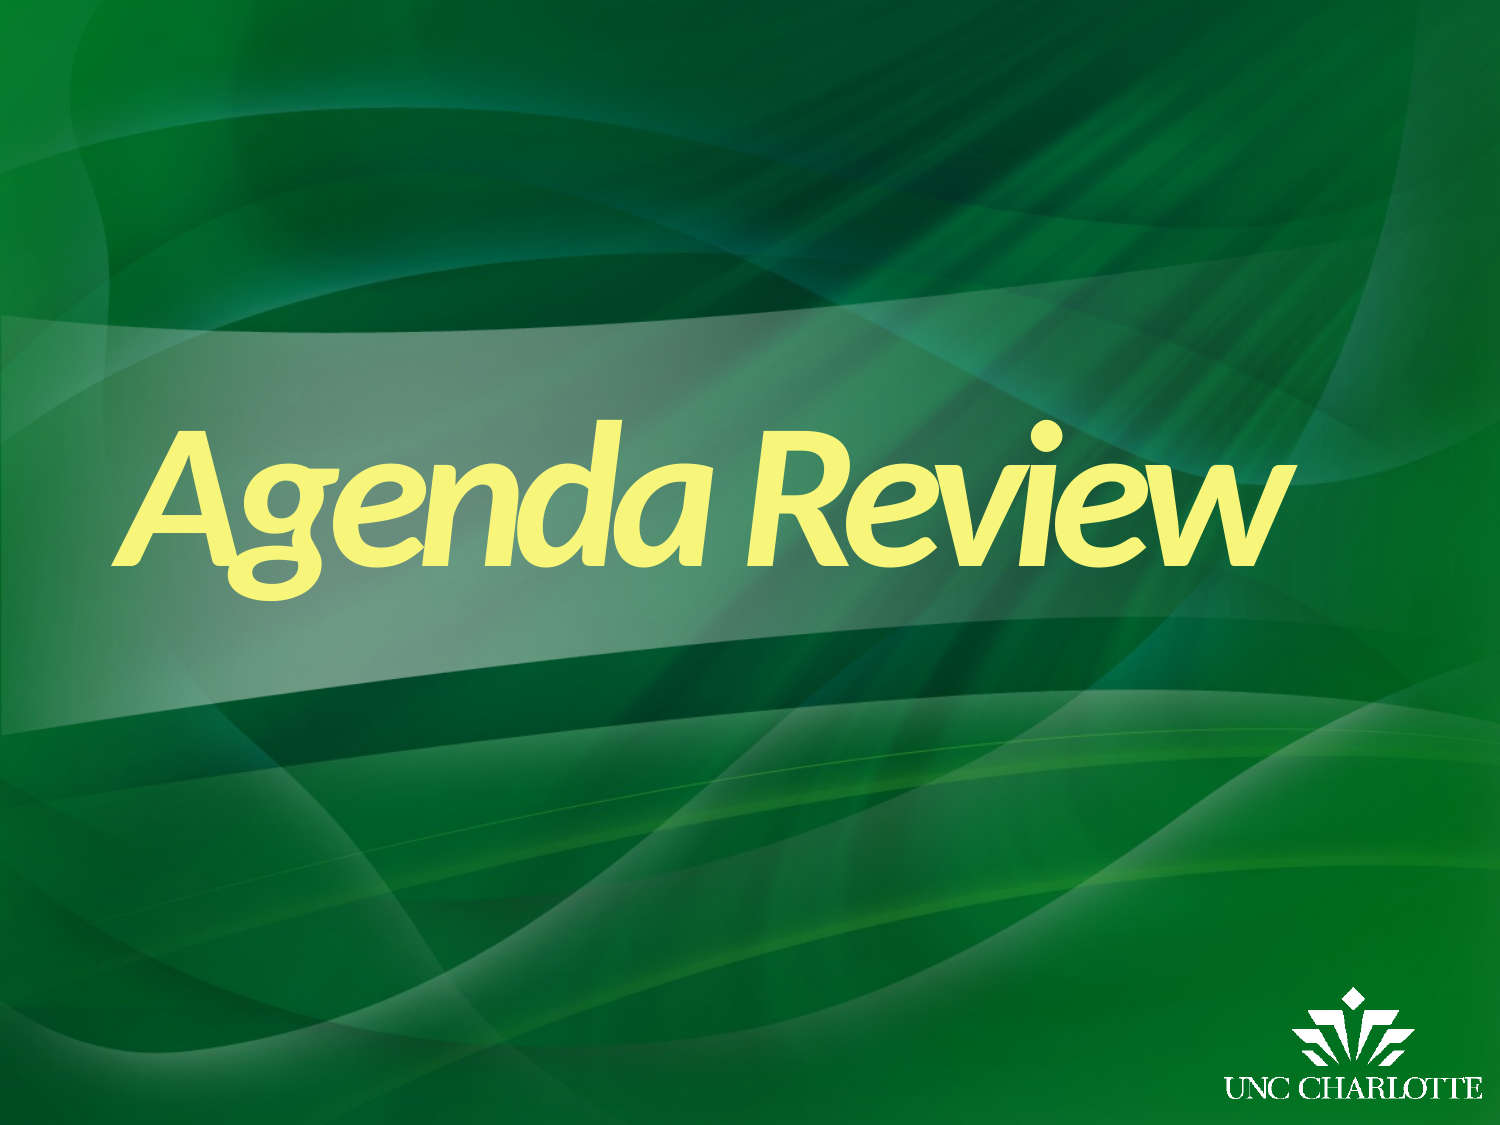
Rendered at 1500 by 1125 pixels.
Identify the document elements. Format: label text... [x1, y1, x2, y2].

list Agenda Review [118, 386, 1380, 614]
picture [0, 0, 1500, 1125]
